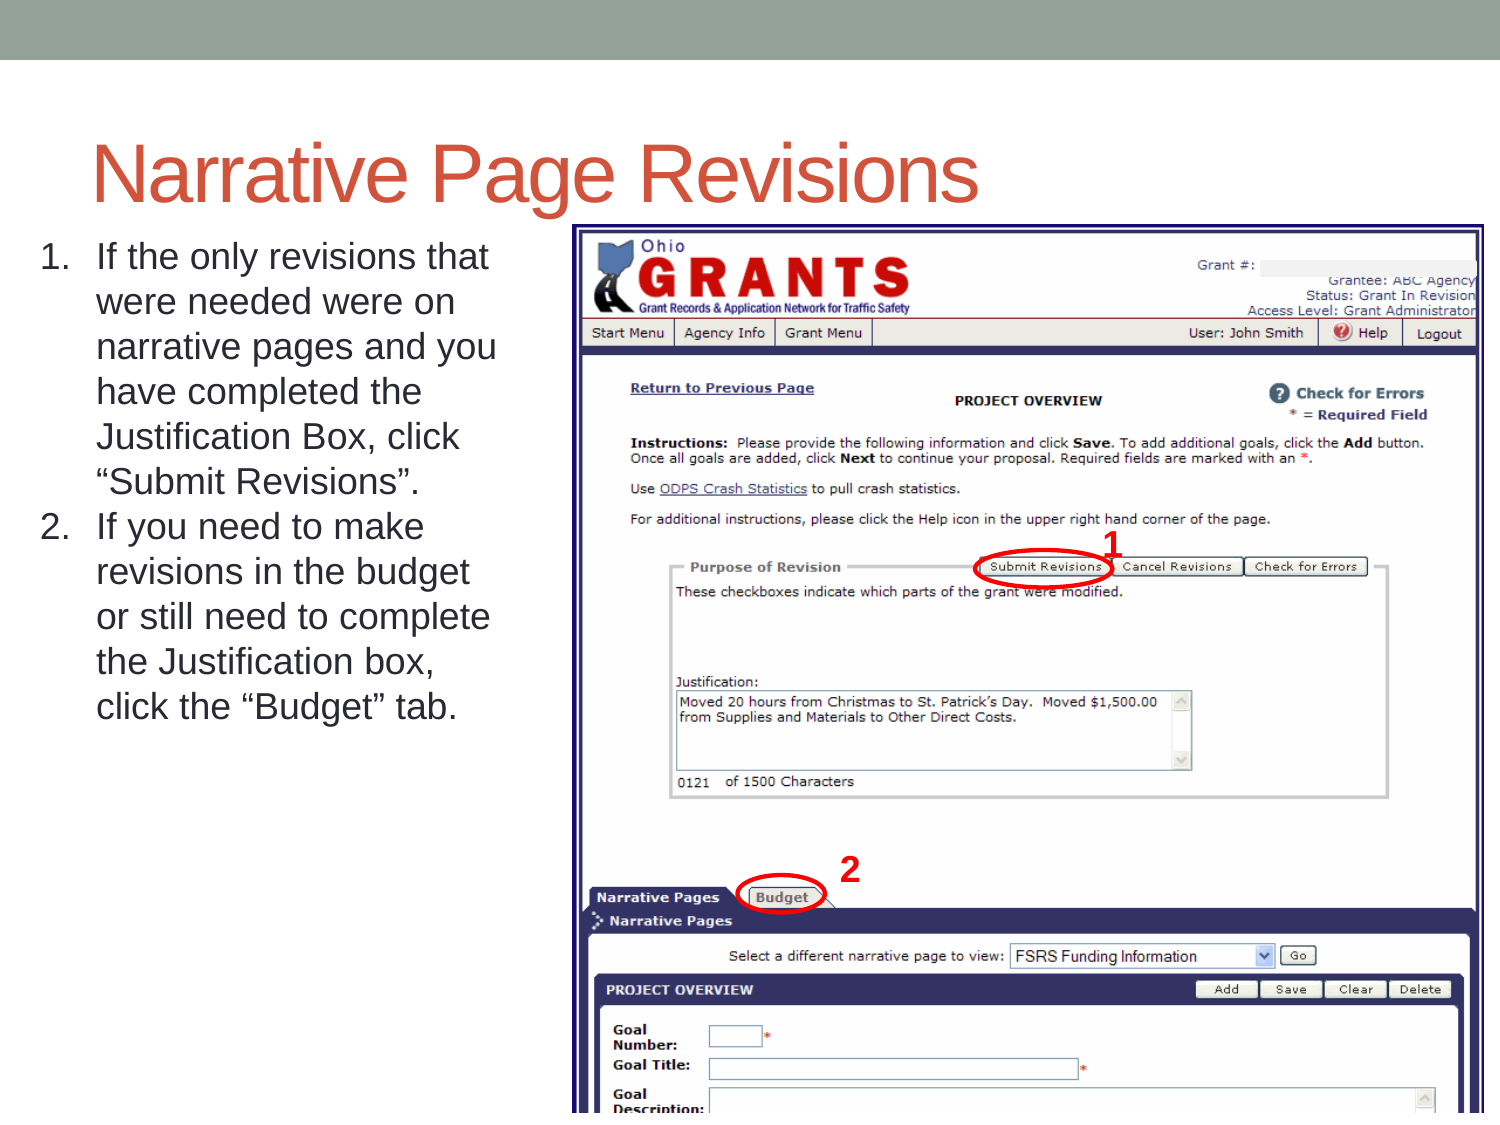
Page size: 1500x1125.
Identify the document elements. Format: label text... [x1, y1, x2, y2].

title Narrative Page Revisions [75, 87, 1425, 250]
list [572, 224, 1484, 1113]
text_box If the only revisions that were needed were on narrative pages and you have completed the Justification Box, click “Submit Revisions”. If you need to make revisions in the budget or still need to complete the Justification box, click the “Budget” tab. [24, 224, 525, 735]
